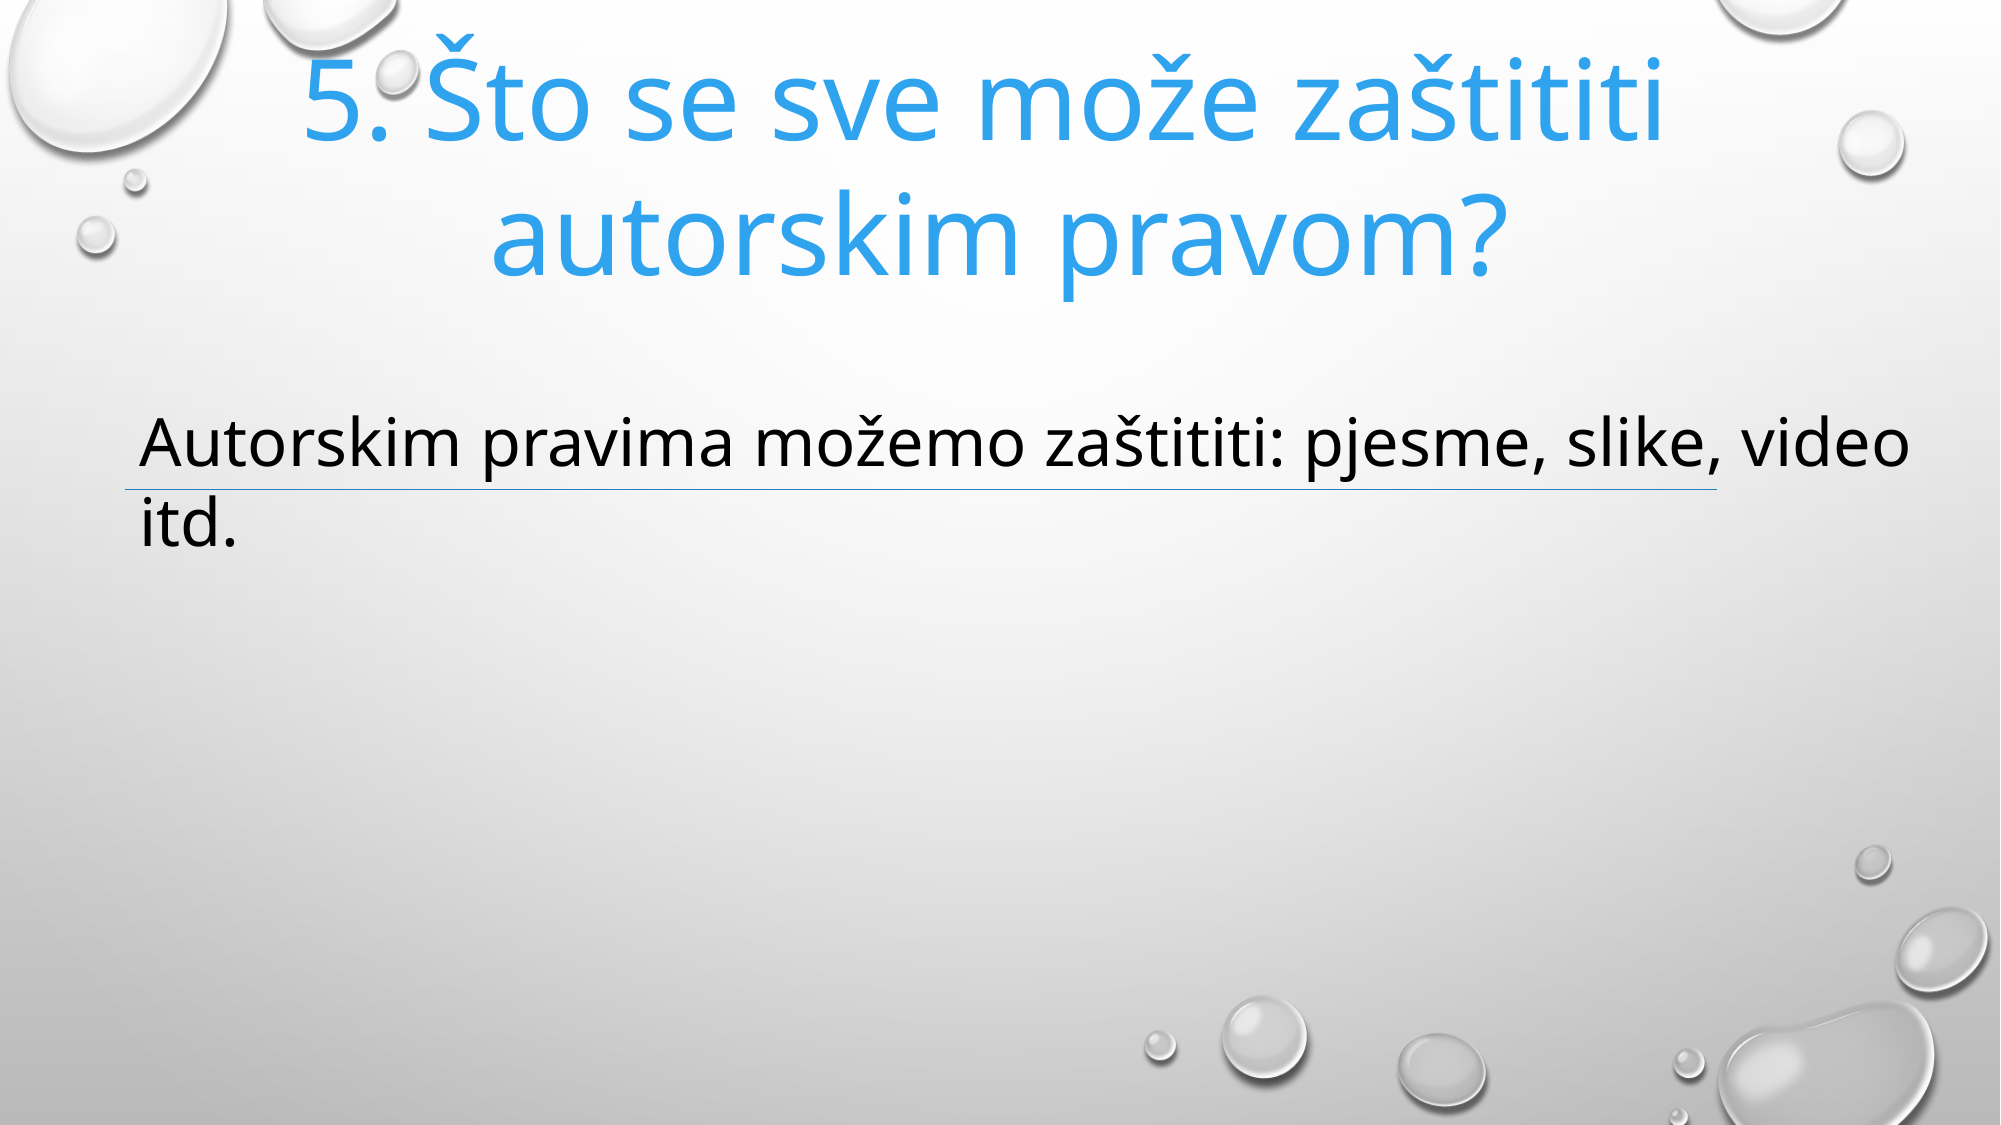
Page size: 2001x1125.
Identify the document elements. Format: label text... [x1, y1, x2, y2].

text_box Autorskim pravima možemo zaštititi: pjesme, slike, video itd. [124, 347, 1967, 568]
text_box 5. Što se sve može zaštititi autorskim pravom? [285, 20, 1715, 305]
picture [0, 0, 2000, 1125]
